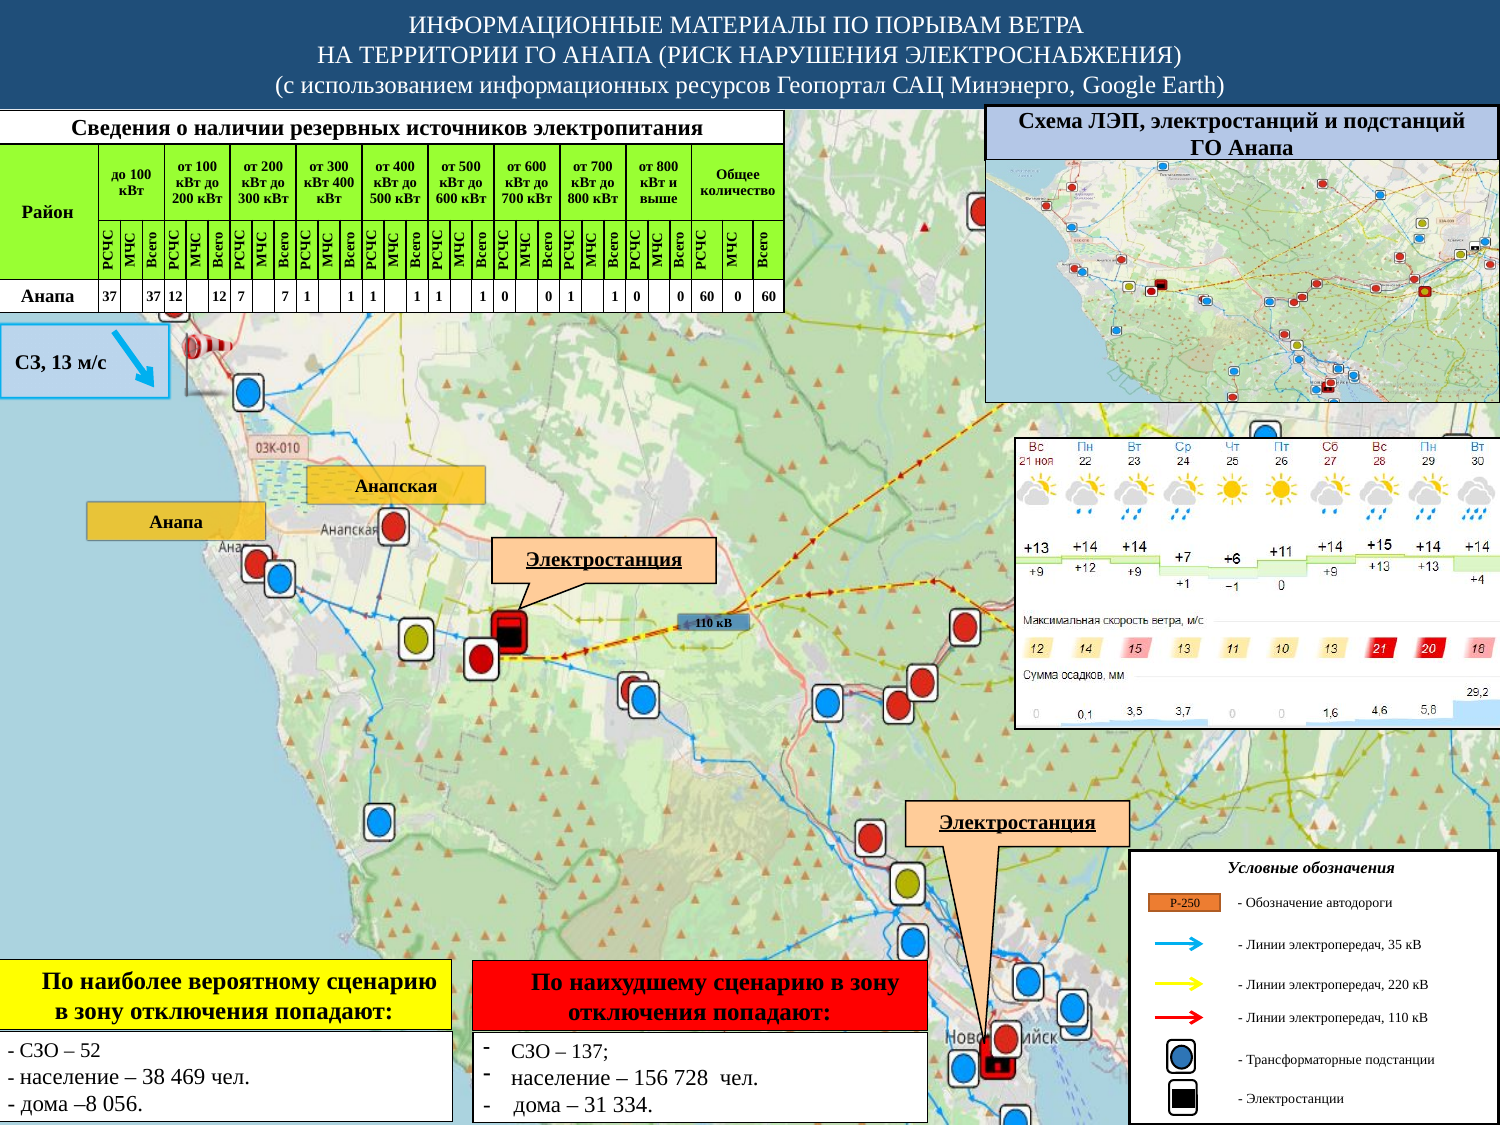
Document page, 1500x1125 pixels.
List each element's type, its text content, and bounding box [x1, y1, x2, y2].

picture [0, 110, 1500, 1125]
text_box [472, 960, 928, 1124]
text_box Схема ЛЭП, электростанций и подстанций ГО Анапа [984, 104, 1500, 110]
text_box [1129, 846, 1499, 1125]
text_box ИНФОРМАЦИОННЫЕ МАТЕРИАЛЫ ПО ПОРЫВАМ ВЕТРА НА ТЕРРИТОРИИ ГО АНАПА (РИСК НАРУШЕНИЯ ЭЛЕКТРОСНАБЖЕНИЯ) (с использованием информационных ресурсов Геопортал САЦ Минэнерго, Google Earth) [0, 0, 1500, 110]
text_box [0, 959, 453, 1125]
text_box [0, 323, 170, 399]
